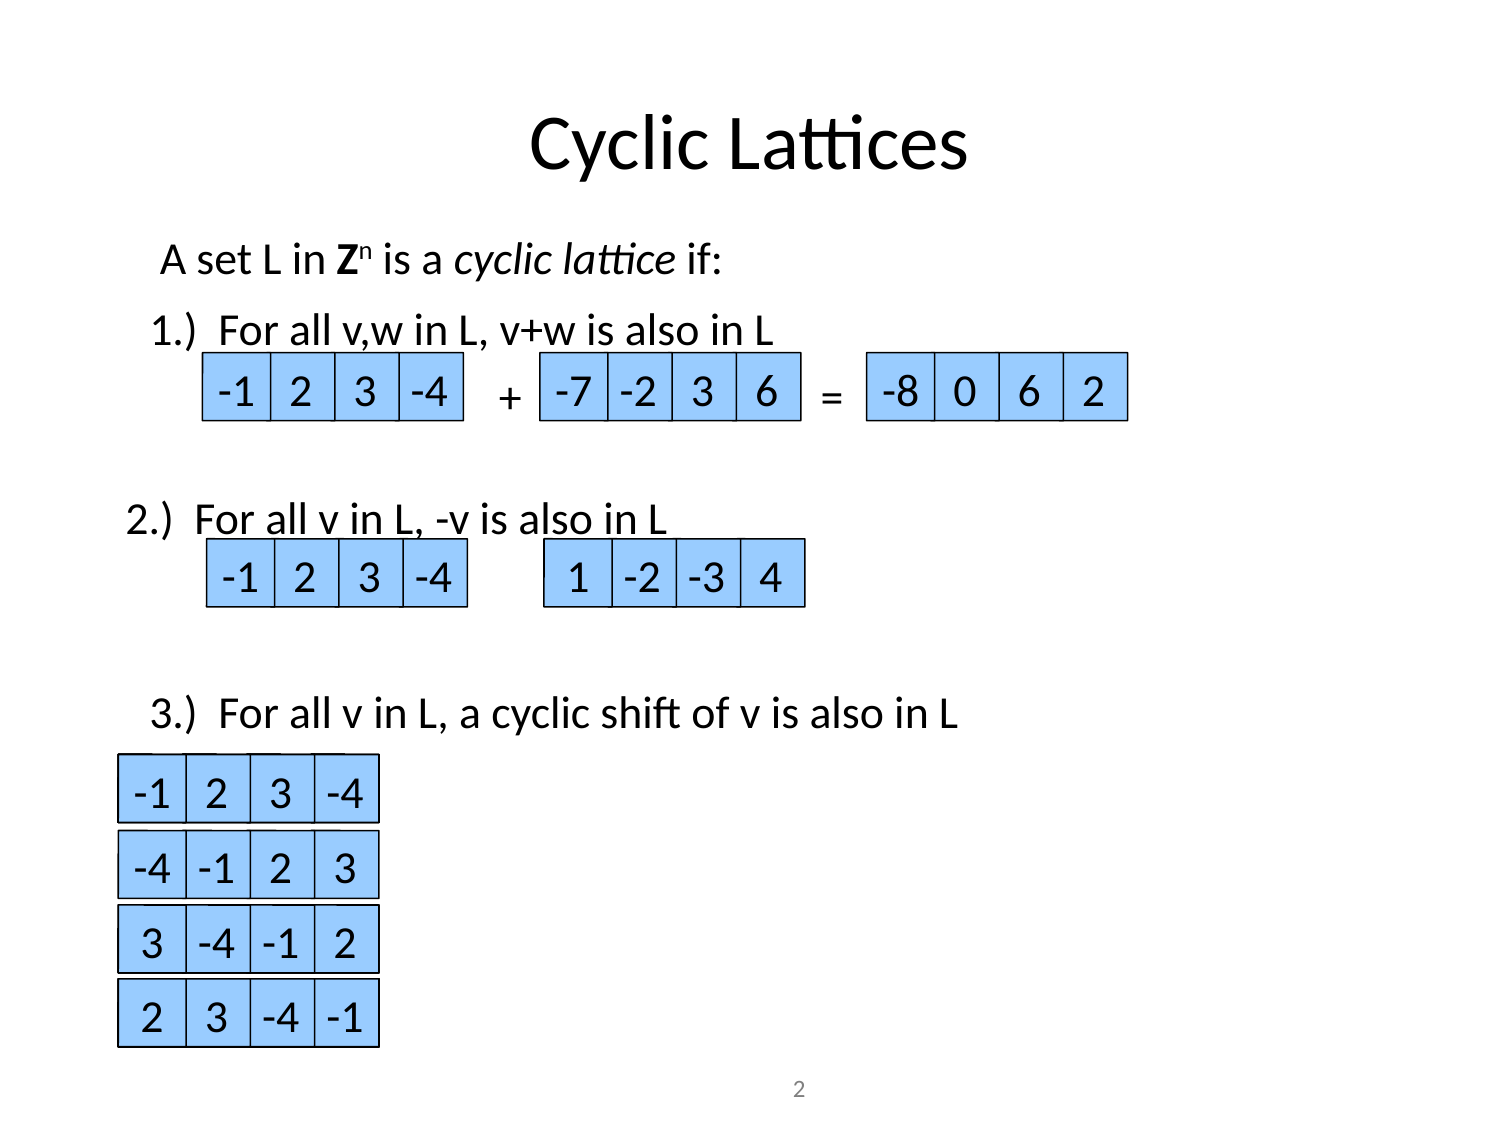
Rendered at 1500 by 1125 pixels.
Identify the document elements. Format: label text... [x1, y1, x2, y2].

text_box 6 [1000, 352, 1064, 421]
text_box -3 [677, 538, 741, 607]
text_box 2.) For all v in L, -v is also in L [112, 479, 827, 532]
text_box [118, 754, 380, 823]
text_box -1 [202, 352, 271, 421]
text_box 2 [275, 538, 339, 607]
title Cyclic Lattices [74, 44, 1425, 233]
text_box 2 [1064, 352, 1128, 421]
text_box 1.) For all v,w in L, v+w is also in L [136, 290, 851, 343]
text_box A set L in Zn is a cyclic lattice if: [136, 219, 1327, 273]
text_box + [485, 359, 554, 411]
text_box -4 [400, 352, 464, 421]
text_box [118, 831, 380, 899]
text_box 1 [543, 538, 613, 607]
text_box = [807, 359, 866, 411]
text_box 2 [271, 352, 335, 421]
text_box -4 [404, 538, 468, 607]
text_box 3.) For all v in L, a cyclic shift of v is also in L [136, 674, 1293, 726]
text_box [118, 904, 380, 974]
text_box 3 [673, 352, 737, 421]
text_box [118, 978, 380, 1047]
text_box -7 [539, 352, 608, 421]
text_box -8 [866, 352, 935, 421]
text_box 0 [935, 352, 1000, 421]
text_box -2 [613, 538, 677, 607]
text_box -1 [206, 538, 275, 607]
text_box 3 [335, 352, 400, 421]
text_box -2 [608, 352, 673, 421]
text_box 3 [339, 538, 404, 607]
text_box 6 [737, 352, 801, 421]
text_box 4 [741, 538, 805, 607]
